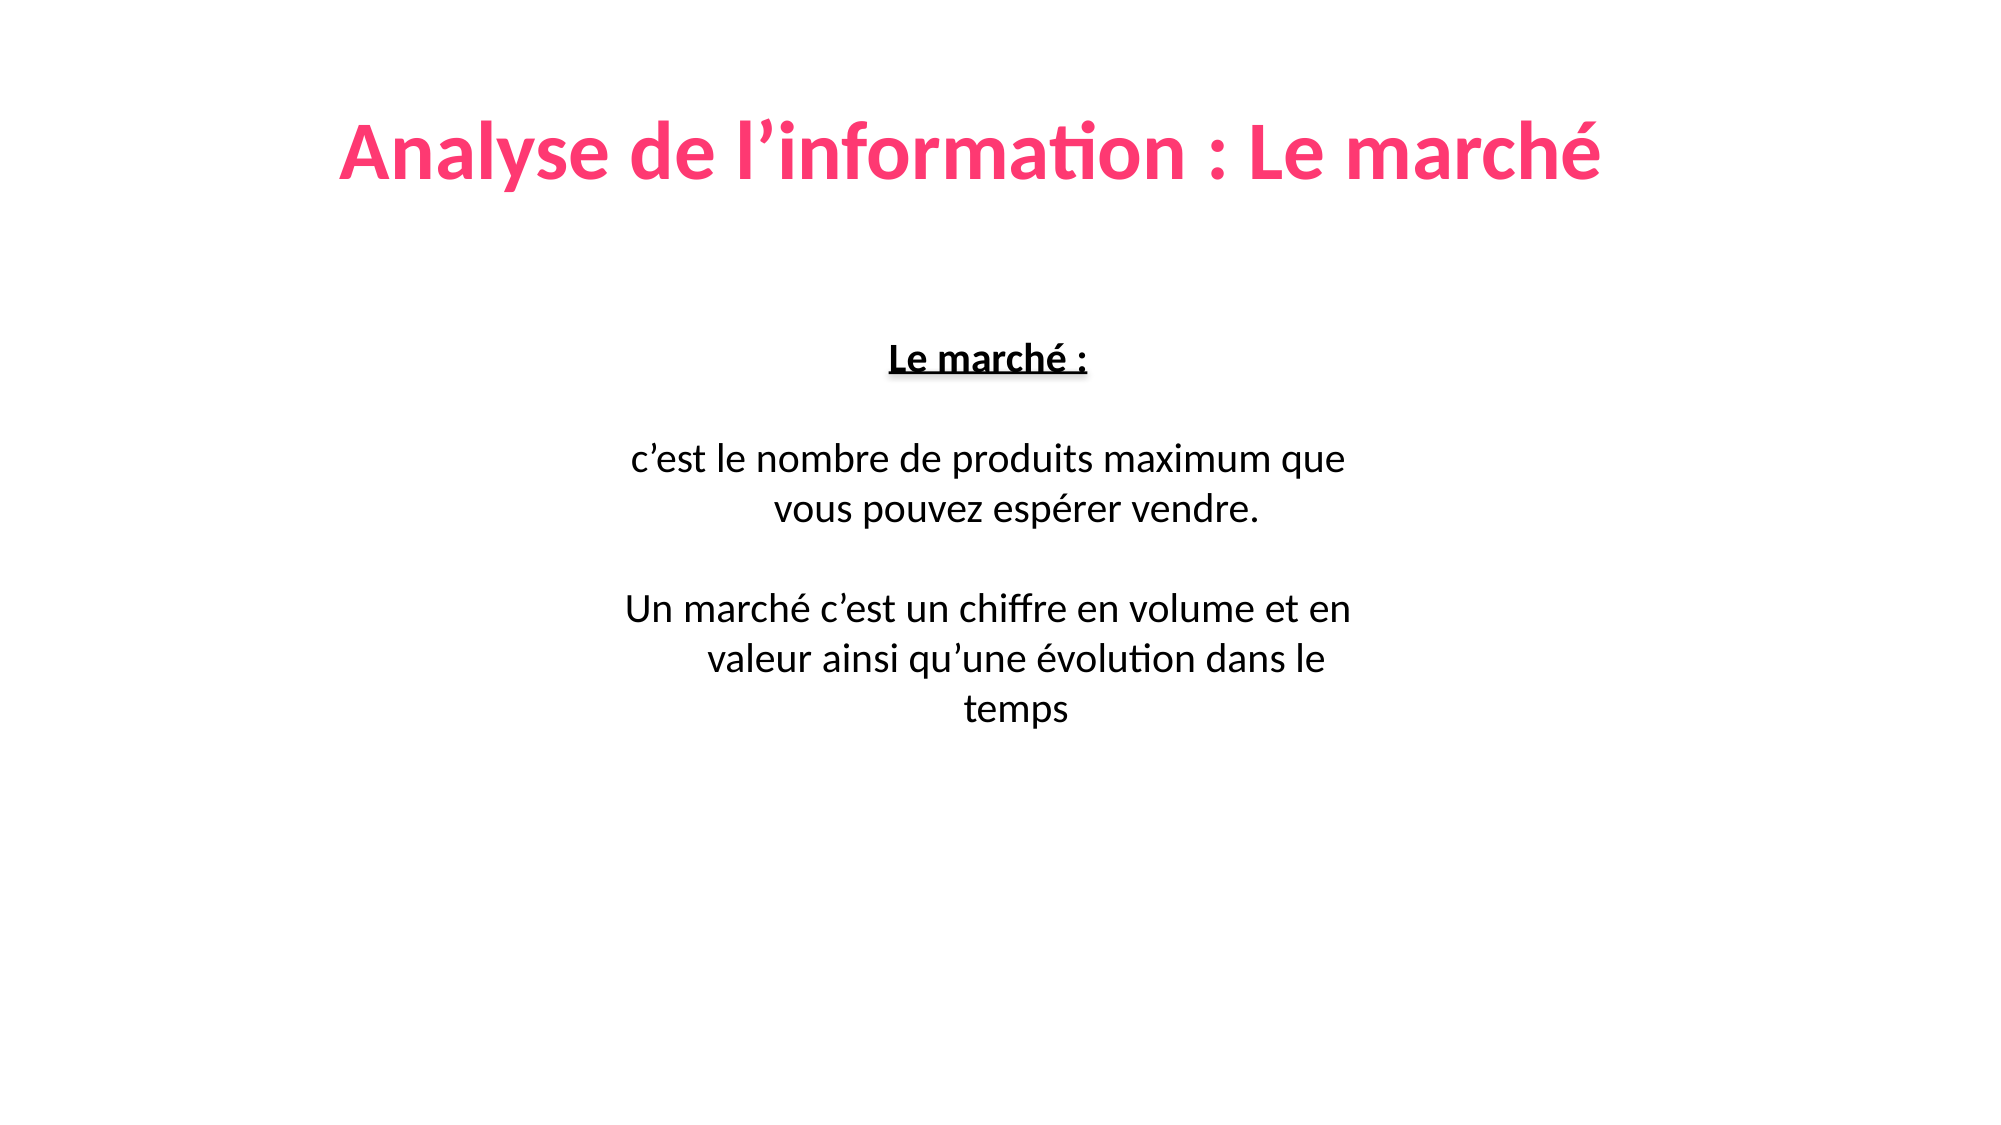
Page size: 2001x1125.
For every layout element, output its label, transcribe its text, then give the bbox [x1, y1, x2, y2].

text_box Analyse de l’information : Le marché Le marché : c’est le nombre de produits maximum que vous pouvez espérer vendre. Un marché c’est un chiffre en volume et en valeur ainsi qu’une évolution dans le temps [339, 96, 1606, 732]
